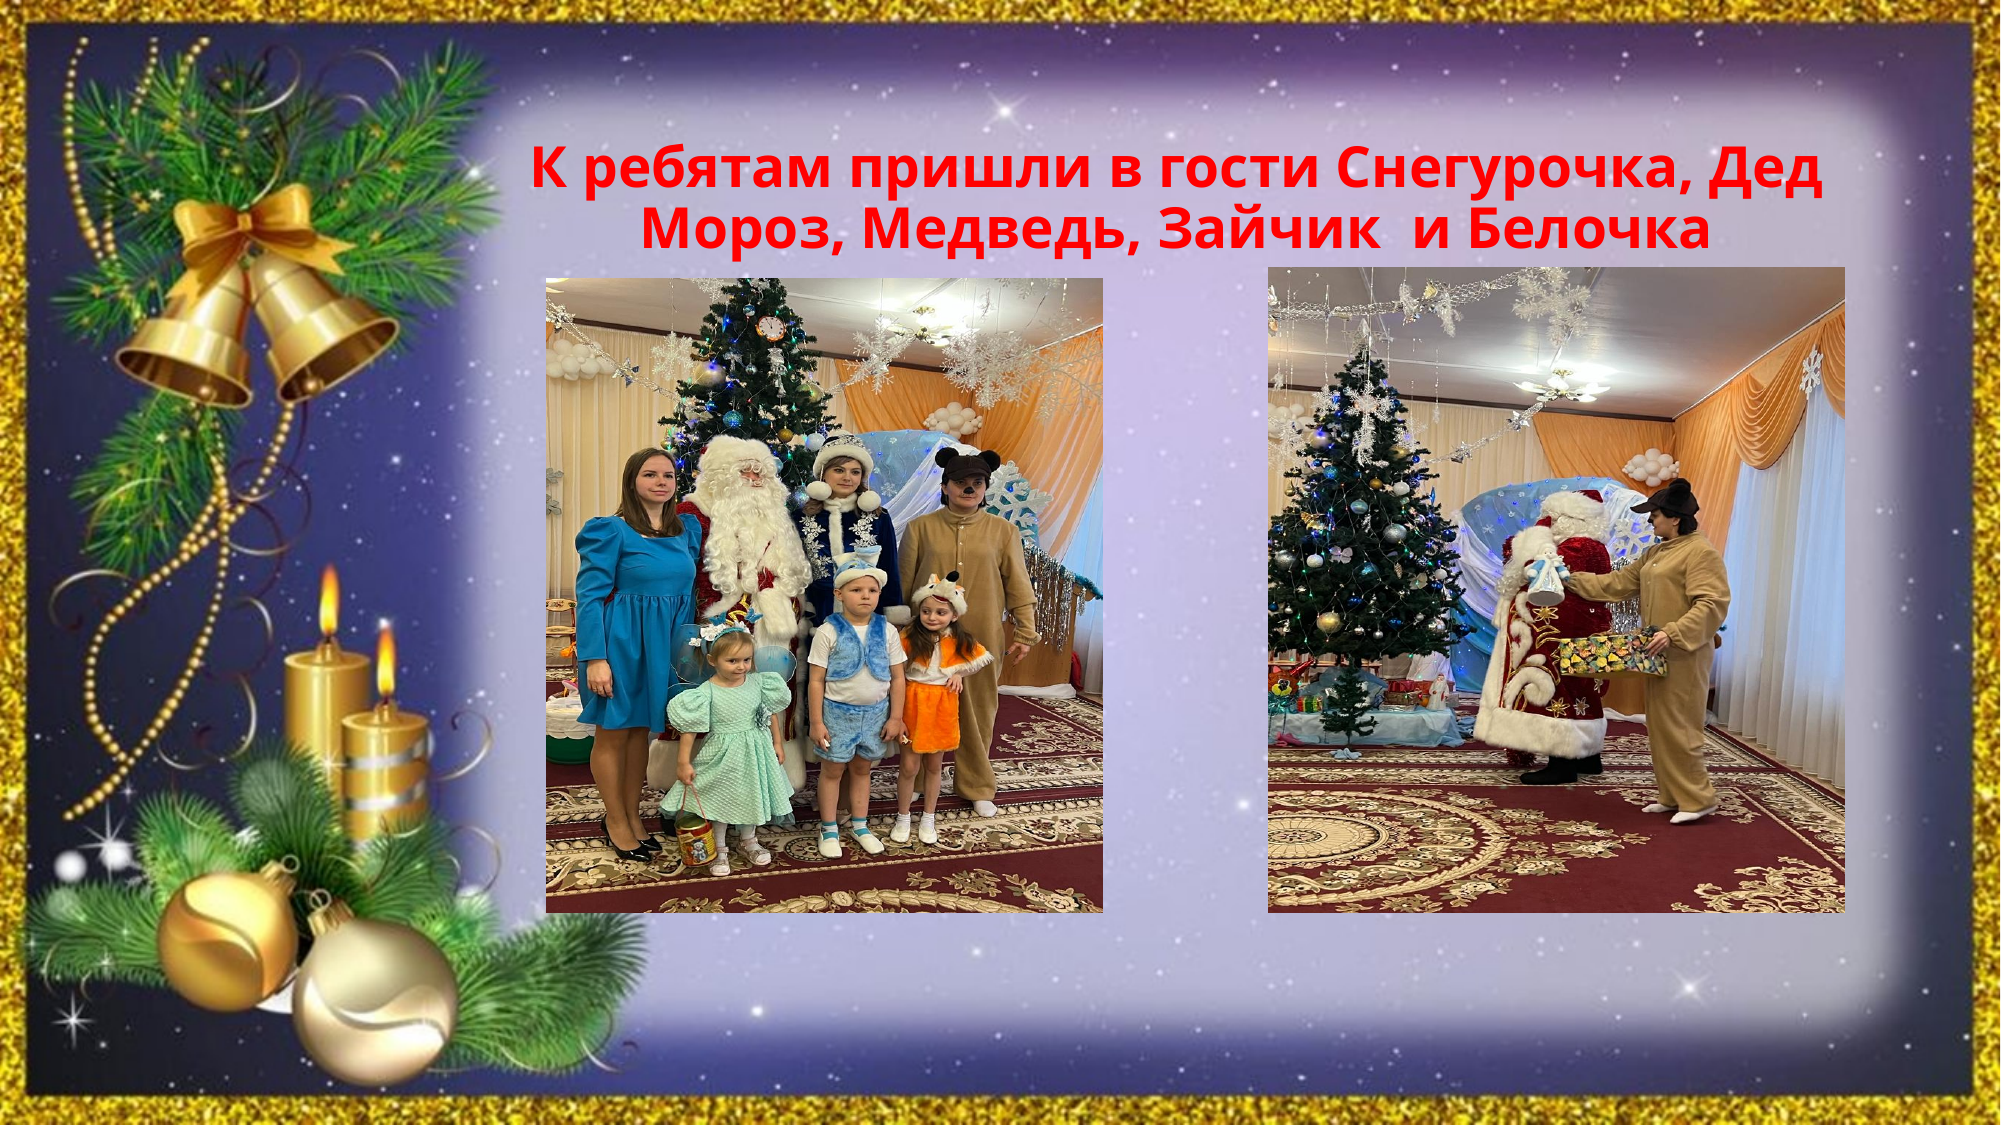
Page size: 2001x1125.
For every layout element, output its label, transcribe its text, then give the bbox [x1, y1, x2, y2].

picture [0, 0, 2001, 1125]
title К ребятам пришли в гости Снегурочка, Дед Мороз, Медведь, Зайчик и Белочка [508, 90, 1845, 268]
